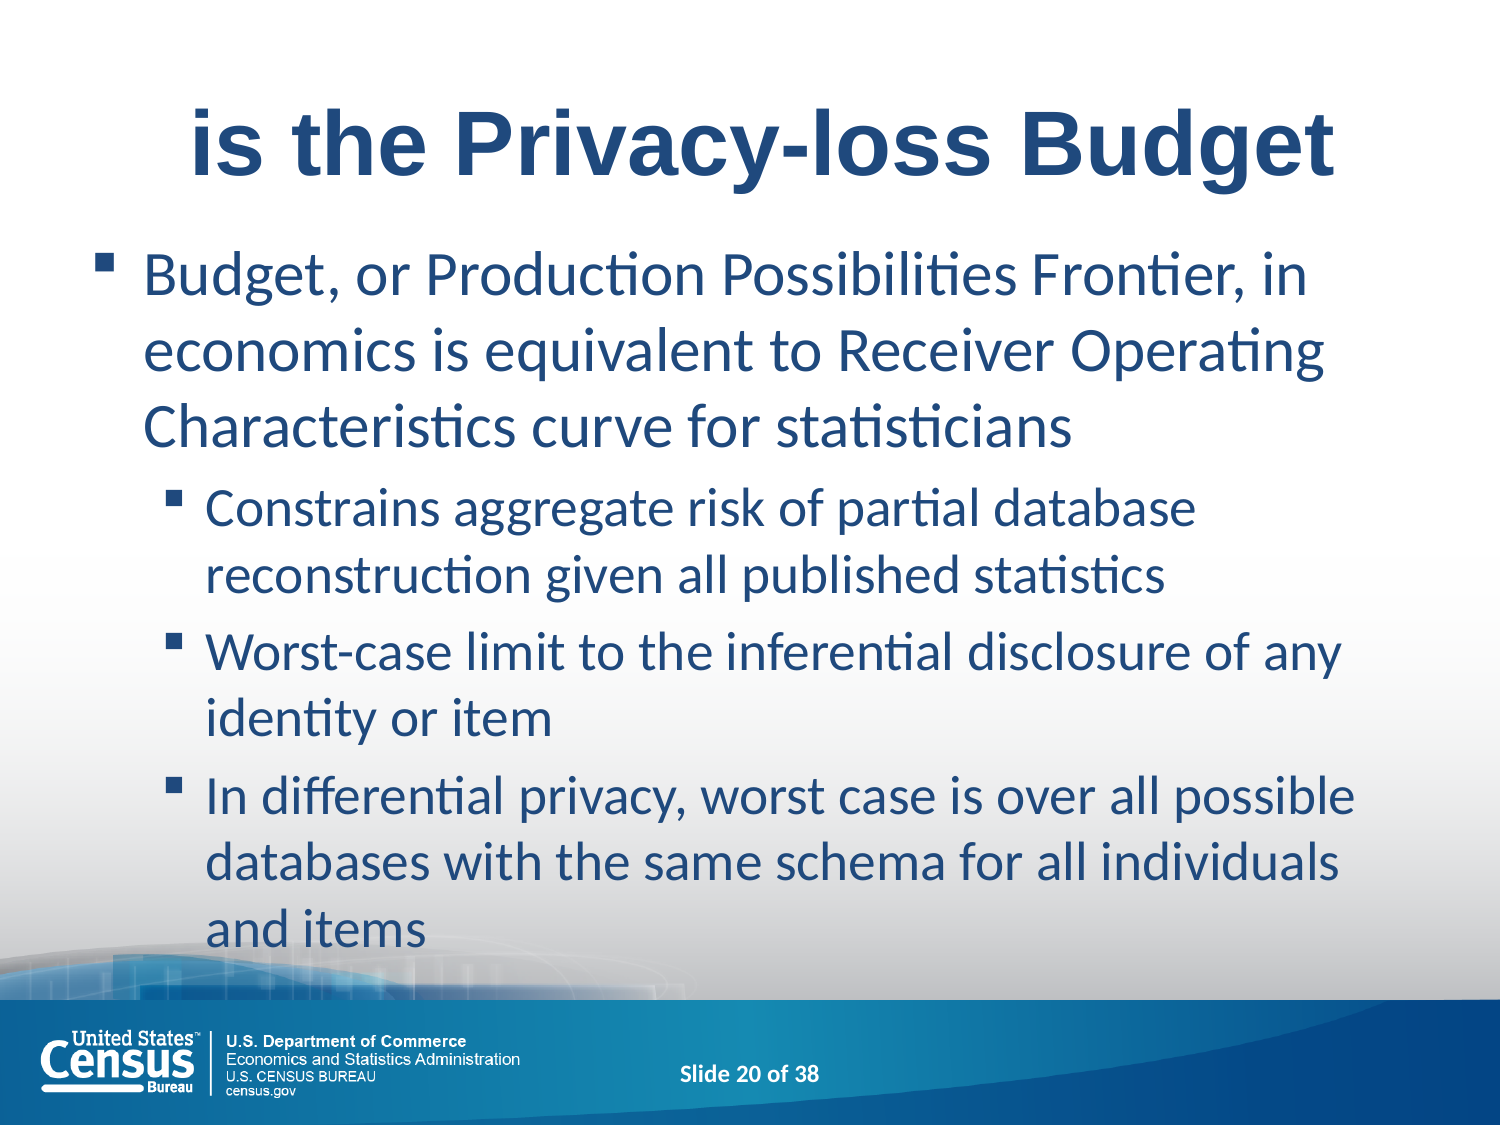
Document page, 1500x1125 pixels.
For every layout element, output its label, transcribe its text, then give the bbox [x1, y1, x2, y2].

picture [0, 0, 1500, 1125]
list Budget, or Production Possibilities Frontier, in economics is equivalent to Receiver Operating Characteristics curve for statisticians Constrains aggregate risk of partial database reconstruction given all published statistics Worst-case limit to the inferential disclosure of any identity or item In differential privacy, worst case is over all possible databases with the same schema for all individuals and items [75, 224, 1425, 968]
slide_number Slide 20 of 38 [575, 1042, 925, 1103]
